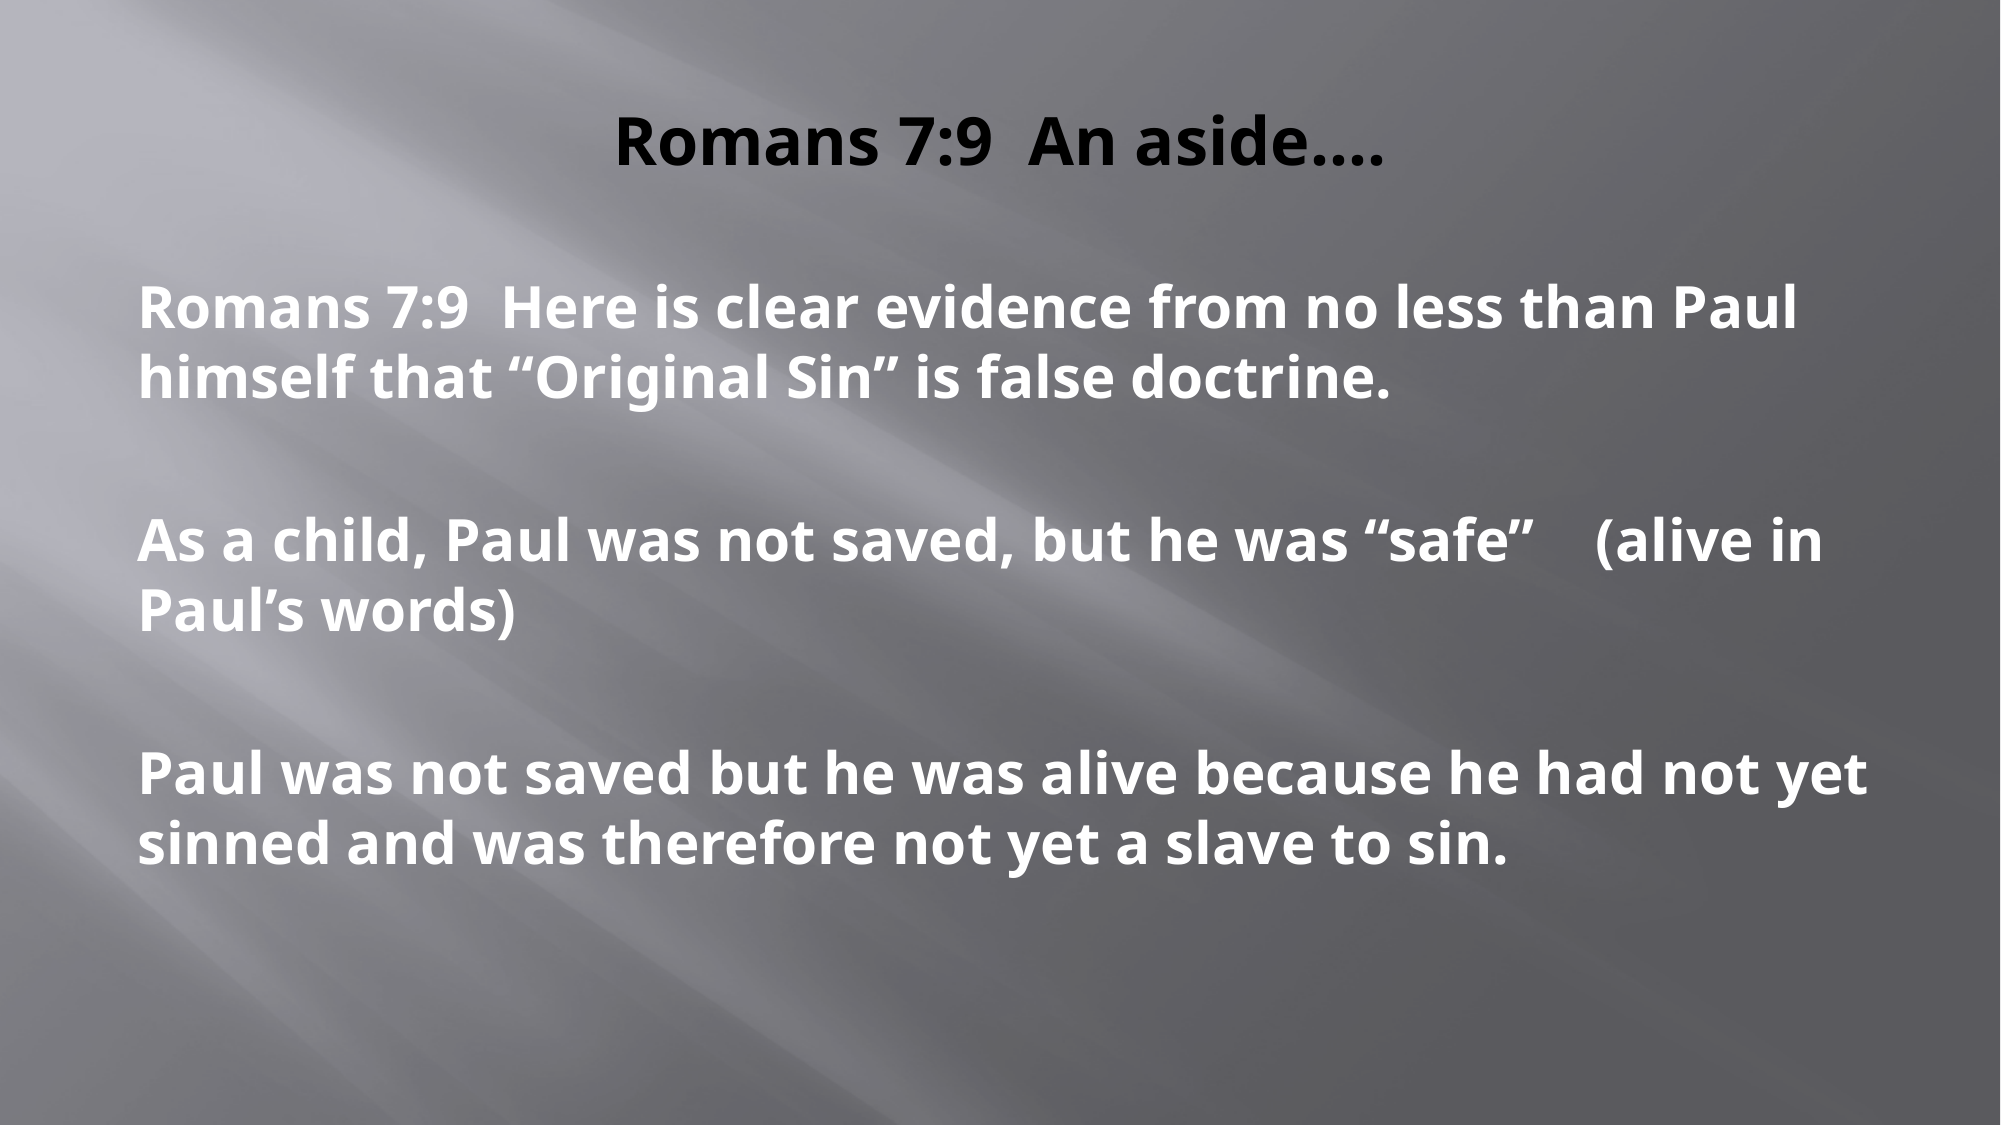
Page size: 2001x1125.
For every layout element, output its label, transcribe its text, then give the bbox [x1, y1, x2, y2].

list Romans 7:9 Here is clear evidence from no less than Paul himself that “Original Sin” is false doctrine. As a child, Paul was not saved, but he was “safe” (alive in Paul’s words) Paul was not saved but he was alive because he had not yet sinned and was therefore not yet a slave to sin. [99, 262, 1900, 1035]
title Romans 7:9 An aside…. [99, 45, 1900, 233]
